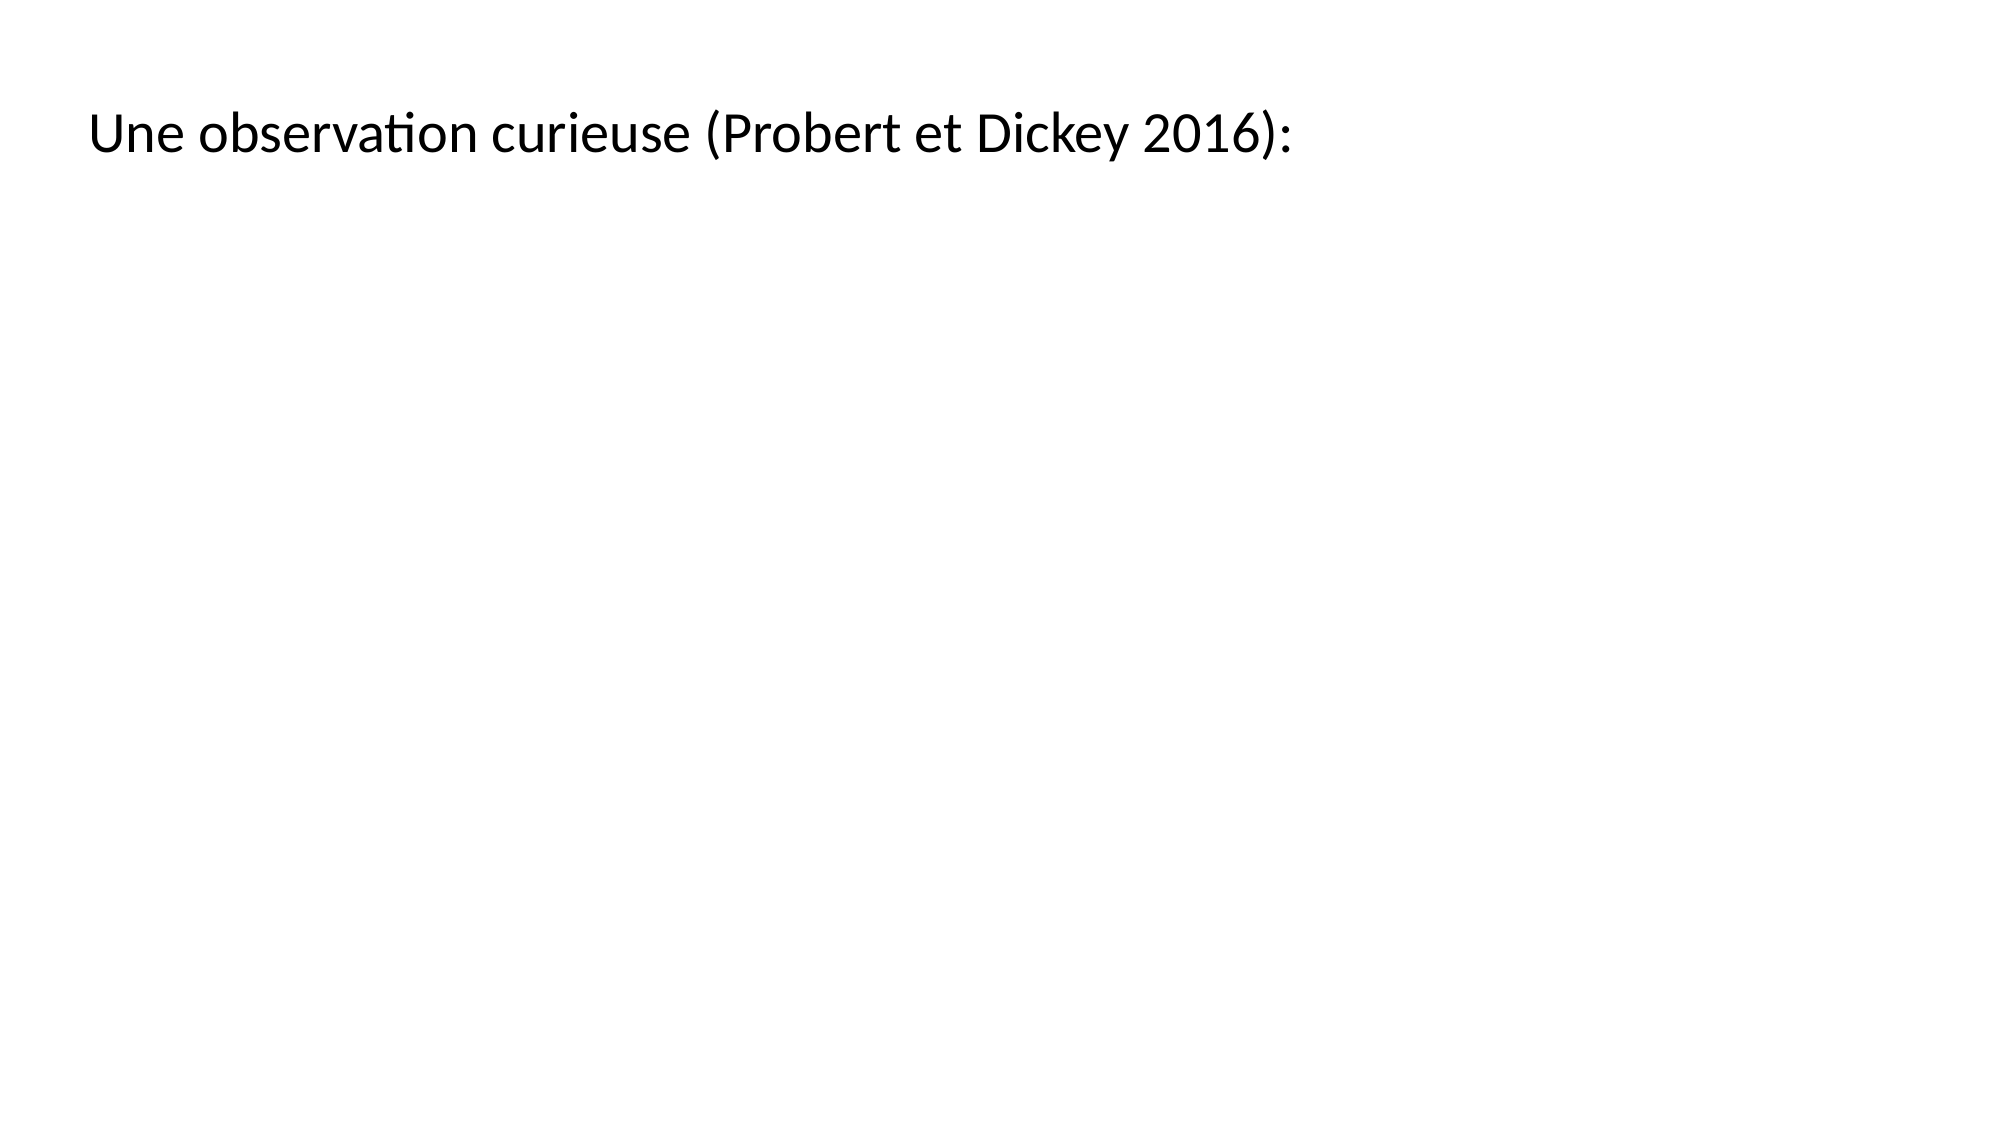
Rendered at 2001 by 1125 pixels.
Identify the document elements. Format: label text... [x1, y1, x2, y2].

list Une observation curieuse (Probert et Dickey 2016): [73, 80, 1925, 1125]
